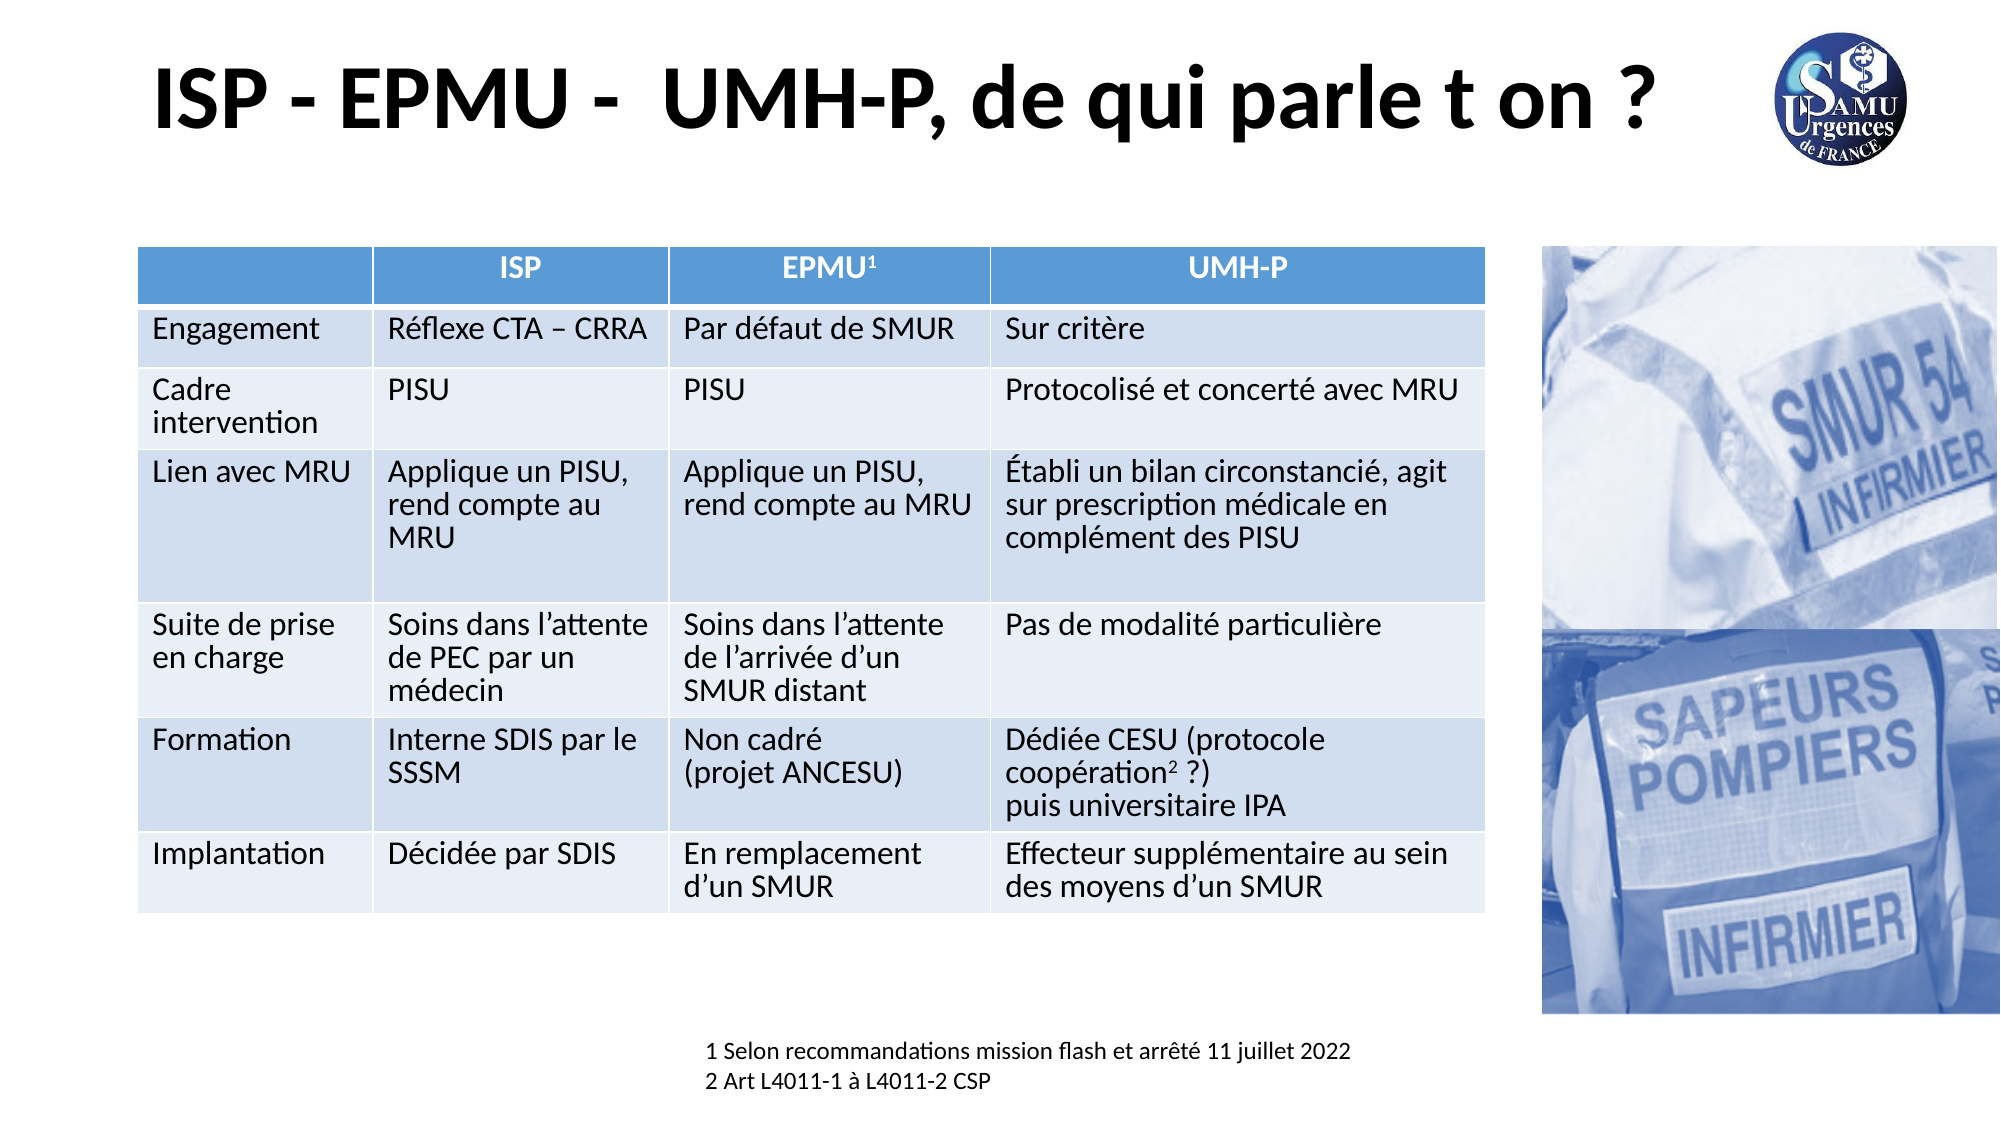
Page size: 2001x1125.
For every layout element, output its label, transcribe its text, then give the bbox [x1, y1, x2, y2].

table_cell Décidée par SDIS [374, 833, 668, 913]
table_cell Protocolisé et concerté avec MRU [991, 369, 1485, 449]
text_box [1542, 246, 2000, 1016]
table_cell Interne SDIS par le SSSM [374, 718, 668, 831]
table_cell Dédiée CESU (protocole coopération2 ?) puis universitaire IPA [991, 718, 1485, 831]
table_header EPMU1 [670, 247, 990, 304]
table_cell Pas de modalité particulière [991, 604, 1485, 717]
table_cell Effecteur supplémentaire au sein des moyens d’un SMUR [991, 833, 1485, 913]
table_cell Réflexe CTA – CRRA [374, 310, 668, 367]
table_cell PISU [670, 369, 990, 449]
table_header [138, 247, 372, 304]
picture [1771, 29, 1910, 169]
table_cell Implantation [138, 833, 372, 913]
table_cell Soins dans l’attente de PEC par un médecin [374, 604, 668, 717]
table_cell Engagement [138, 310, 372, 367]
table_cell Cadre intervention [138, 369, 372, 449]
table_cell Non cadré (projet ANCESU) [670, 718, 990, 831]
table_cell Établi un bilan circonstancié, agit sur prescription médicale en complément des PISU [991, 450, 1485, 602]
table_cell Par défaut de SMUR [670, 310, 990, 367]
table_cell En remplacement d’un SMUR [670, 833, 990, 913]
table_cell Suite de prise en charge [138, 604, 372, 717]
table_cell Applique un PISU, rend compte au MRU [670, 450, 990, 602]
table_cell PISU [374, 369, 668, 449]
table_cell Sur critère [991, 310, 1485, 367]
table_cell Applique un PISU, rend compte au MRU [374, 450, 668, 602]
table_cell Soins dans l’attente de l’arrivée d’un SMUR distant [670, 604, 990, 717]
title ISP - EPMU - UMH-P, de qui parle t on ? [137, 0, 1863, 208]
text_box 1 Selon recommandations mission flash et arrêté 11 juillet 2022 2 Art L4011-1 à L4011-2 CSP [690, 1027, 1368, 1102]
table_header UMH-P [991, 247, 1485, 304]
table_cell Lien avec MRU [138, 450, 372, 602]
table_cell Formation [138, 718, 372, 831]
table_header ISP [374, 247, 668, 304]
